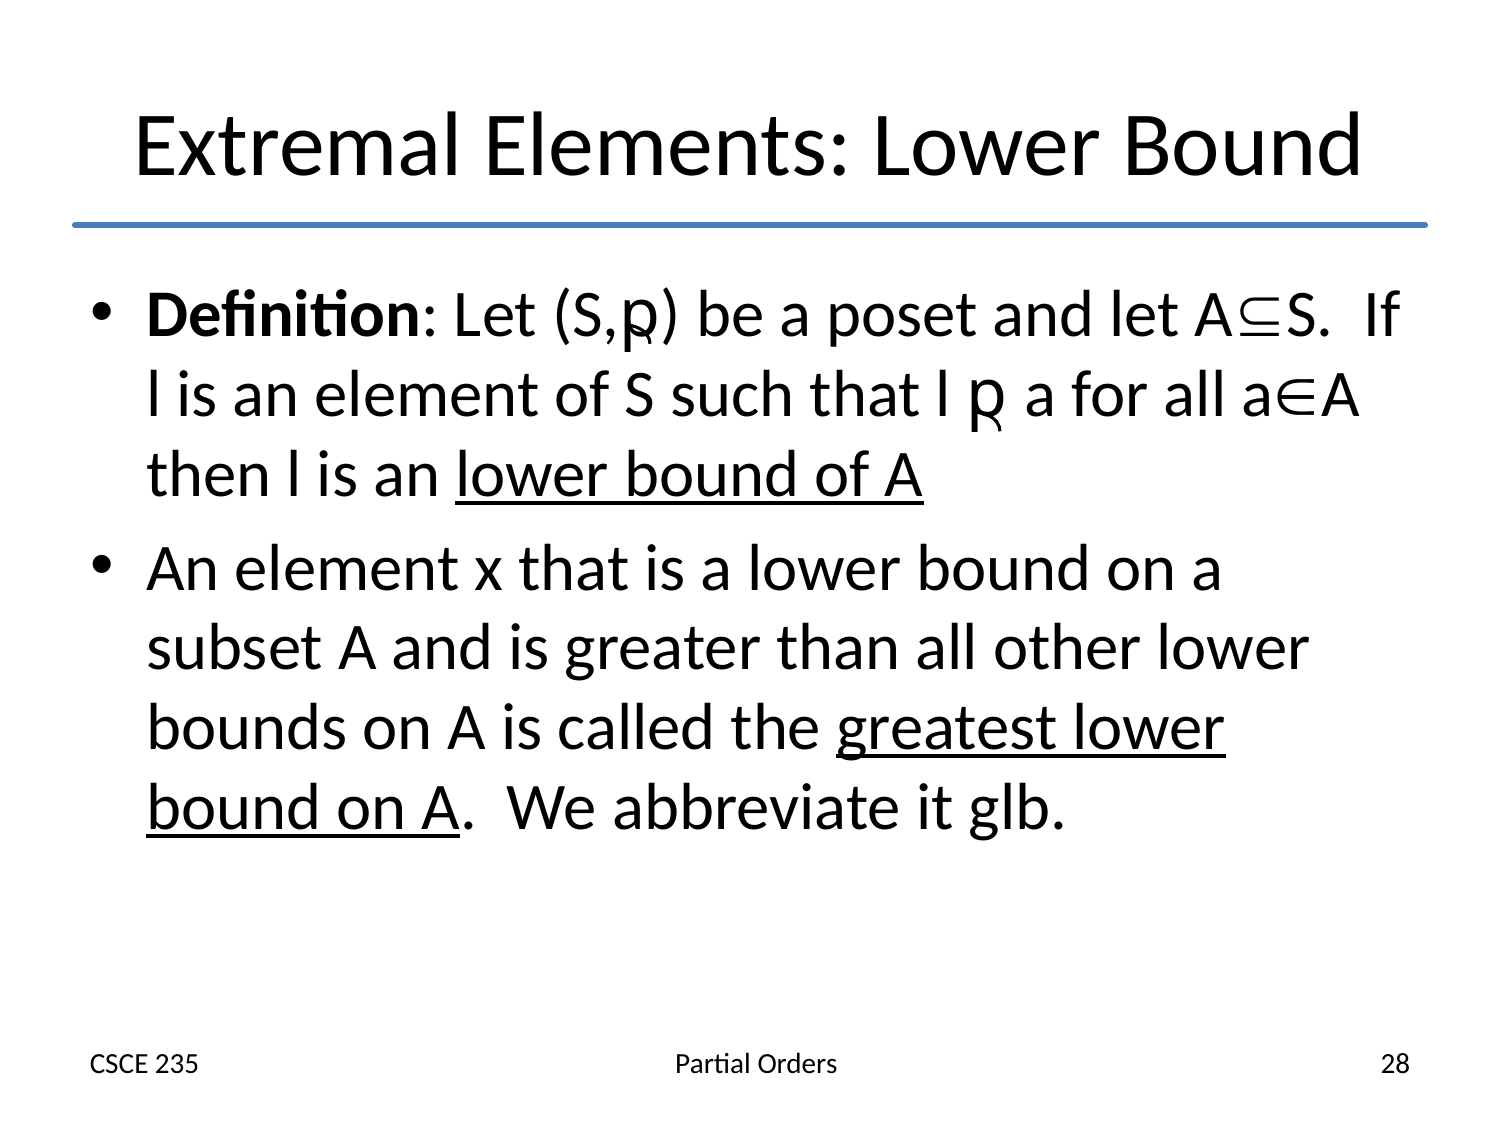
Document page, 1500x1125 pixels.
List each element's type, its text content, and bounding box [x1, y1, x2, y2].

text_box [624, 324, 651, 344]
title Extremal Elements: Lower Bound [75, 45, 1425, 233]
list Definition: Let (S,p) be a poset and let AS. If l is an element of S such that l p a for all aA then l is an lower bound of A An element x that is a lower bound on a subset A and is greater than all other lower bounds on A is called the greatest lower bound on A. We abbreviate it glb. [75, 262, 1425, 1005]
text_box [974, 411, 1001, 432]
